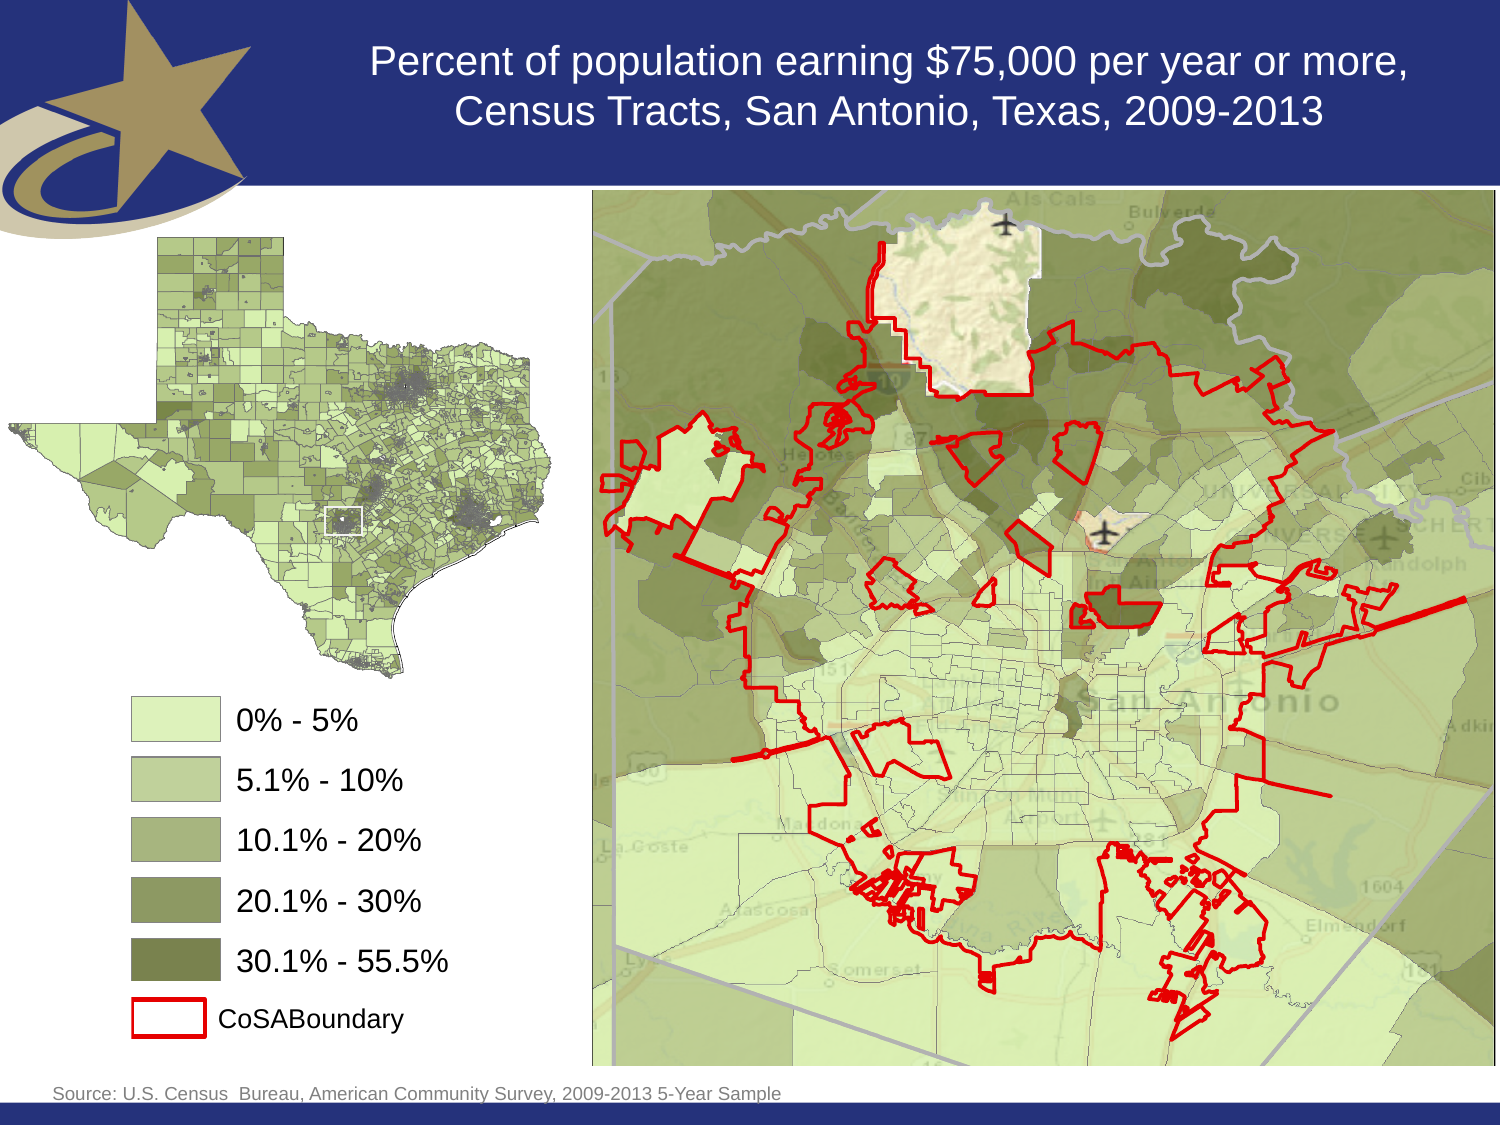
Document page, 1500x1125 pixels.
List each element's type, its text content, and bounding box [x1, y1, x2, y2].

picture [0, 0, 571, 983]
picture [592, 190, 1496, 1066]
text_box Percent of population earning $75,000 per year or more, Census Tracts, San Antonio, Texas, 2009-2013 [282, 26, 1496, 141]
text_box Source: U.S. Census Bureau, American Community Survey, 2009-2013 5-Year Sample [37, 1073, 1088, 1112]
picture [131, 990, 475, 1041]
